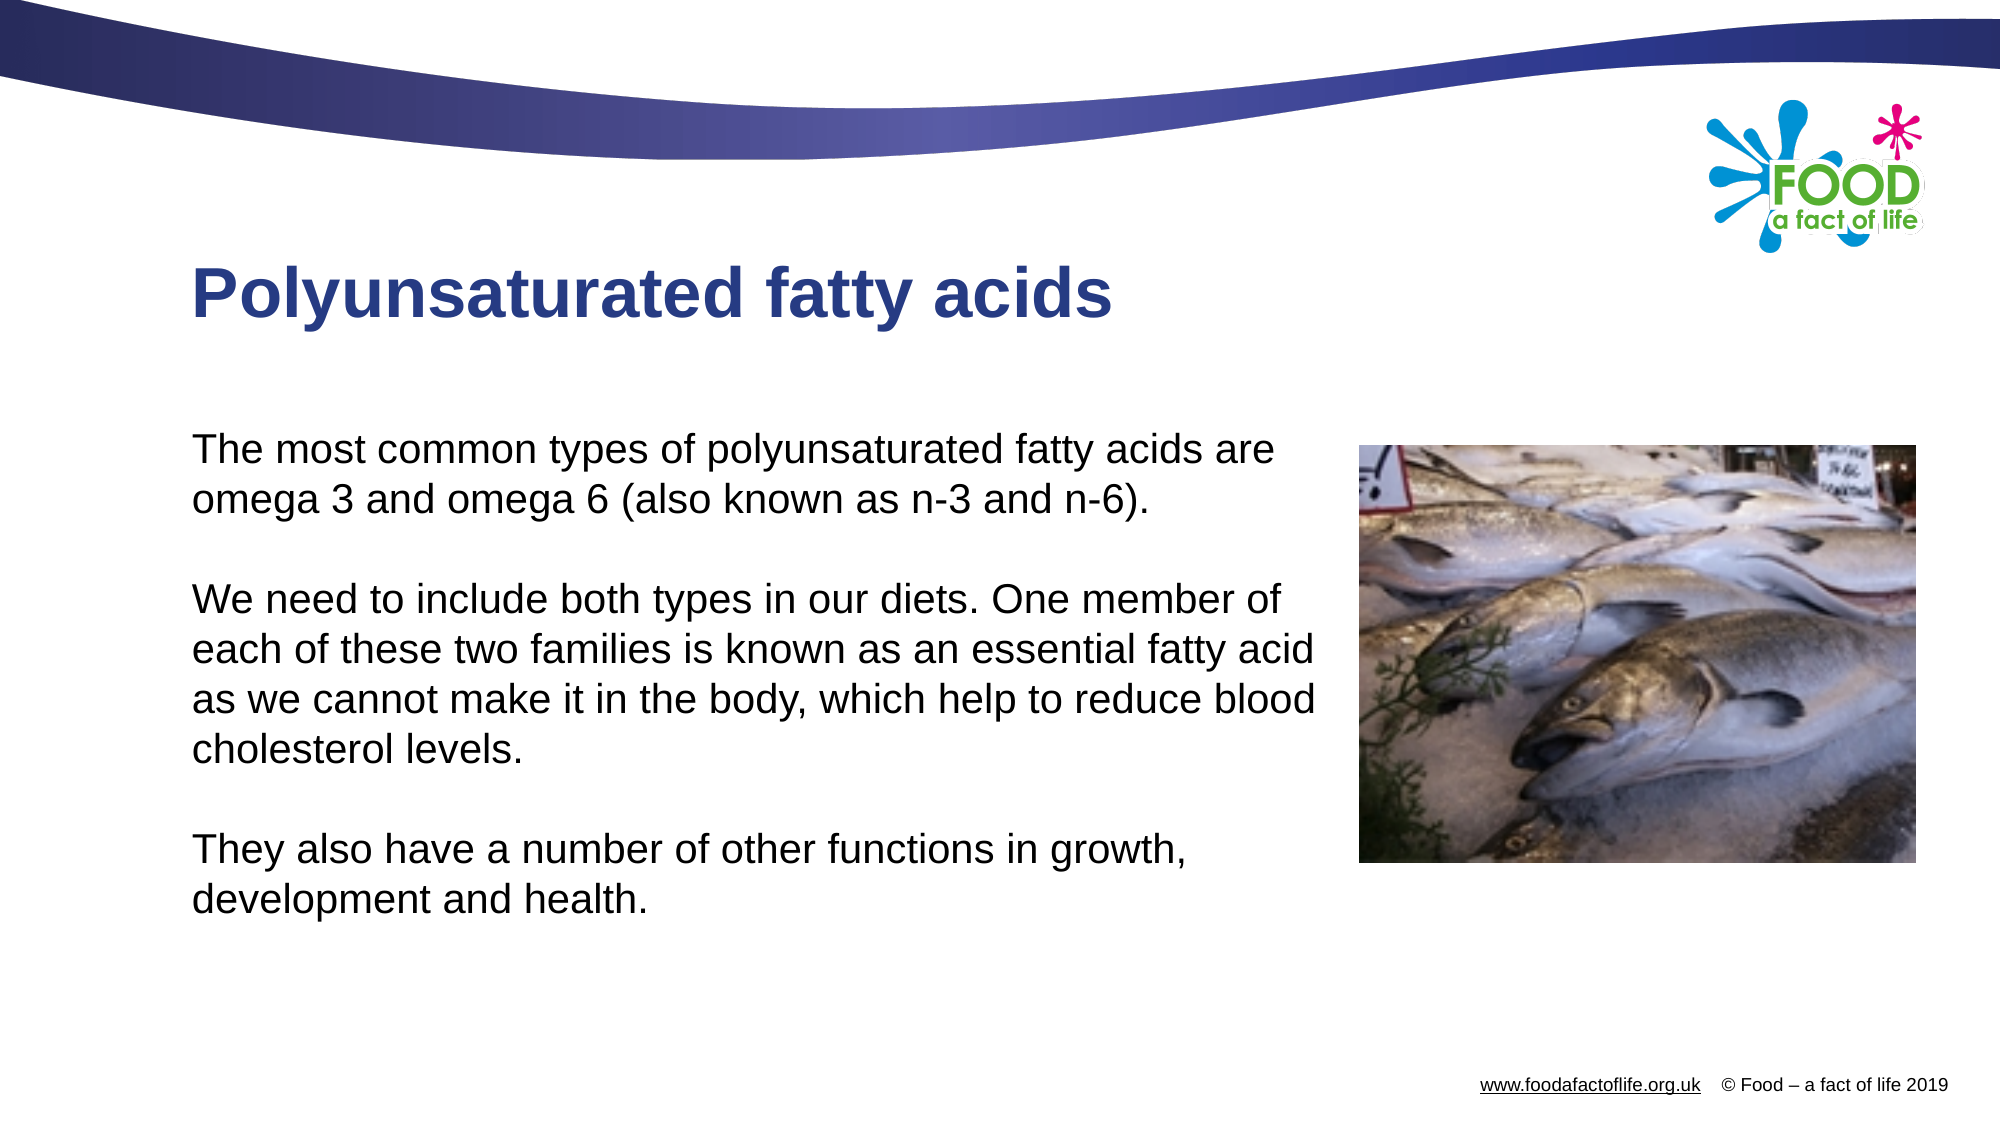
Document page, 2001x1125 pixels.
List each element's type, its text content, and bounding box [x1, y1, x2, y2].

subtitle The most common types of polyunsaturated fatty acids are omega 3 and omega 6 (also known as n-3 and n-6). We need to include both types in our diets. One member of each of these two families is known as an essential fatty acid as we cannot make it in the body, which help to reduce blood cholesterol levels. They also have a number of other functions in growth, development and health. [191, 421, 1325, 1013]
picture [0, 0, 2000, 1125]
title Polyunsaturated fatty acids [191, 256, 1787, 375]
